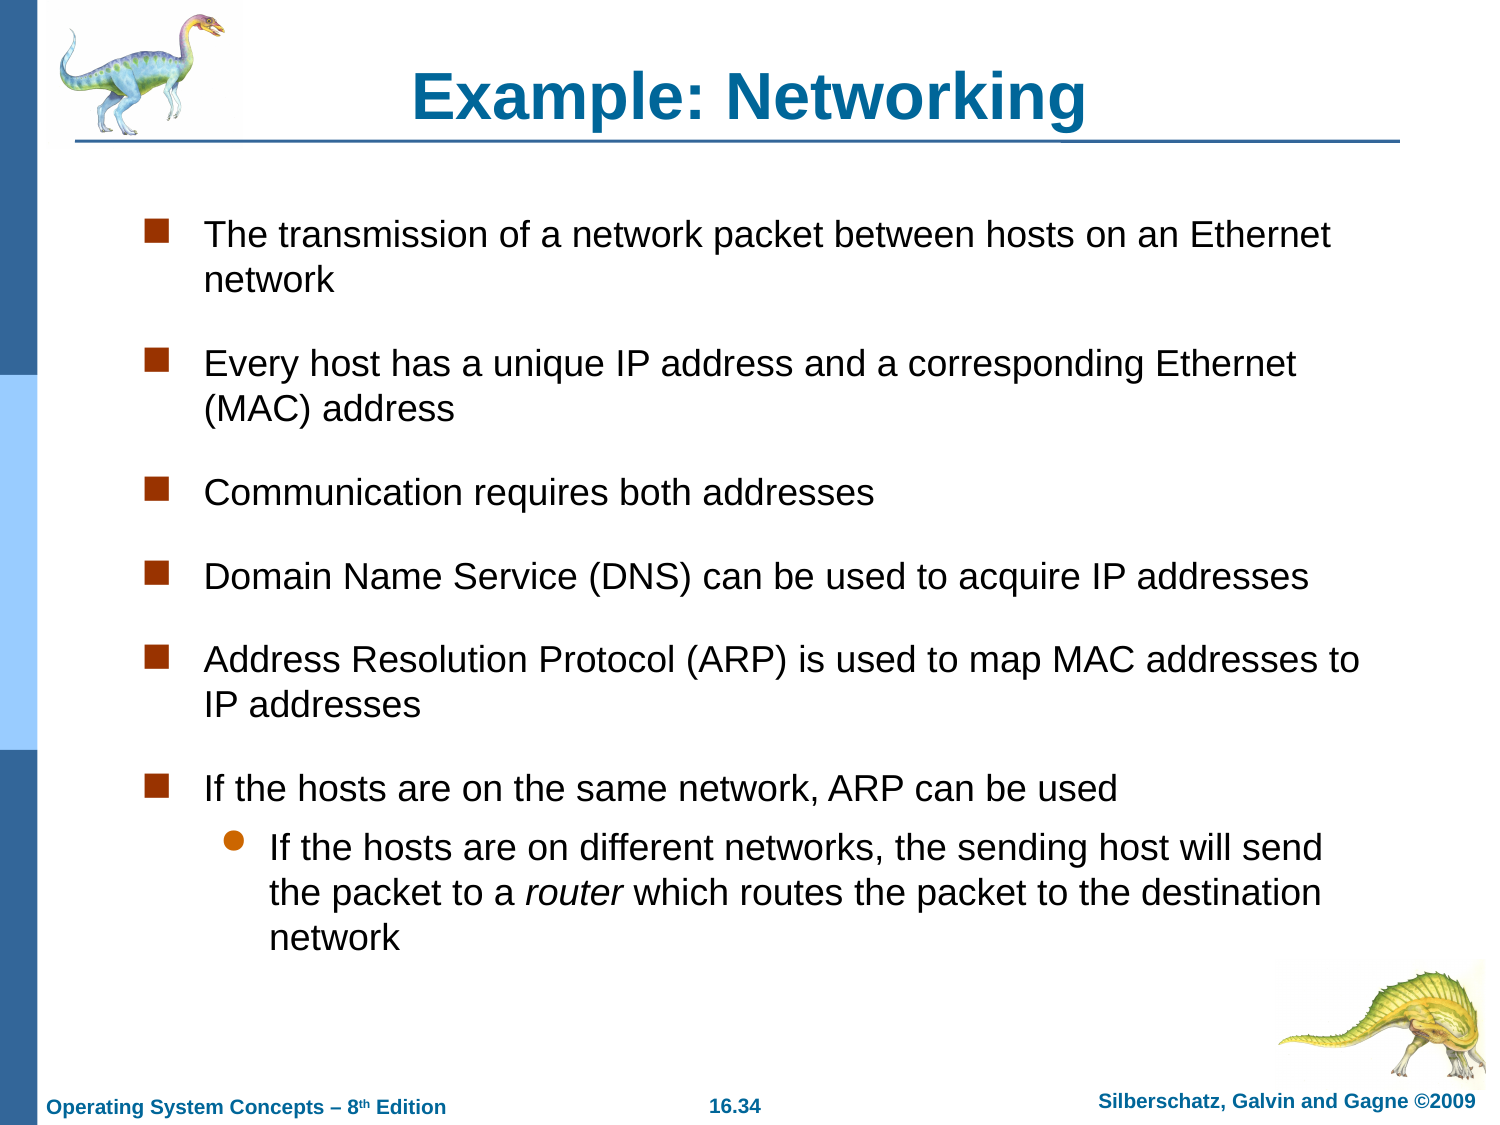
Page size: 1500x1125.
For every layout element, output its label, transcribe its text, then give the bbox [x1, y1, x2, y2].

picture [46, 0, 243, 149]
list The transmission of a network packet between hosts on an Ethernet network Every host has a unique IP address and a corresponding Ethernet (MAC) address Communication requires both addresses Domain Name Service (DNS) can be used to acquire IP addresses Address Resolution Protocol (ARP) is used to map MAC addresses to IP addresses If the hosts are on the same network, ARP can be used If the hosts are on different networks, the sending host will send the packet to a router which routes the packet to the destination network [132, 202, 1398, 1043]
picture [1275, 959, 1486, 1090]
title Example: Networking [74, 45, 1426, 141]
